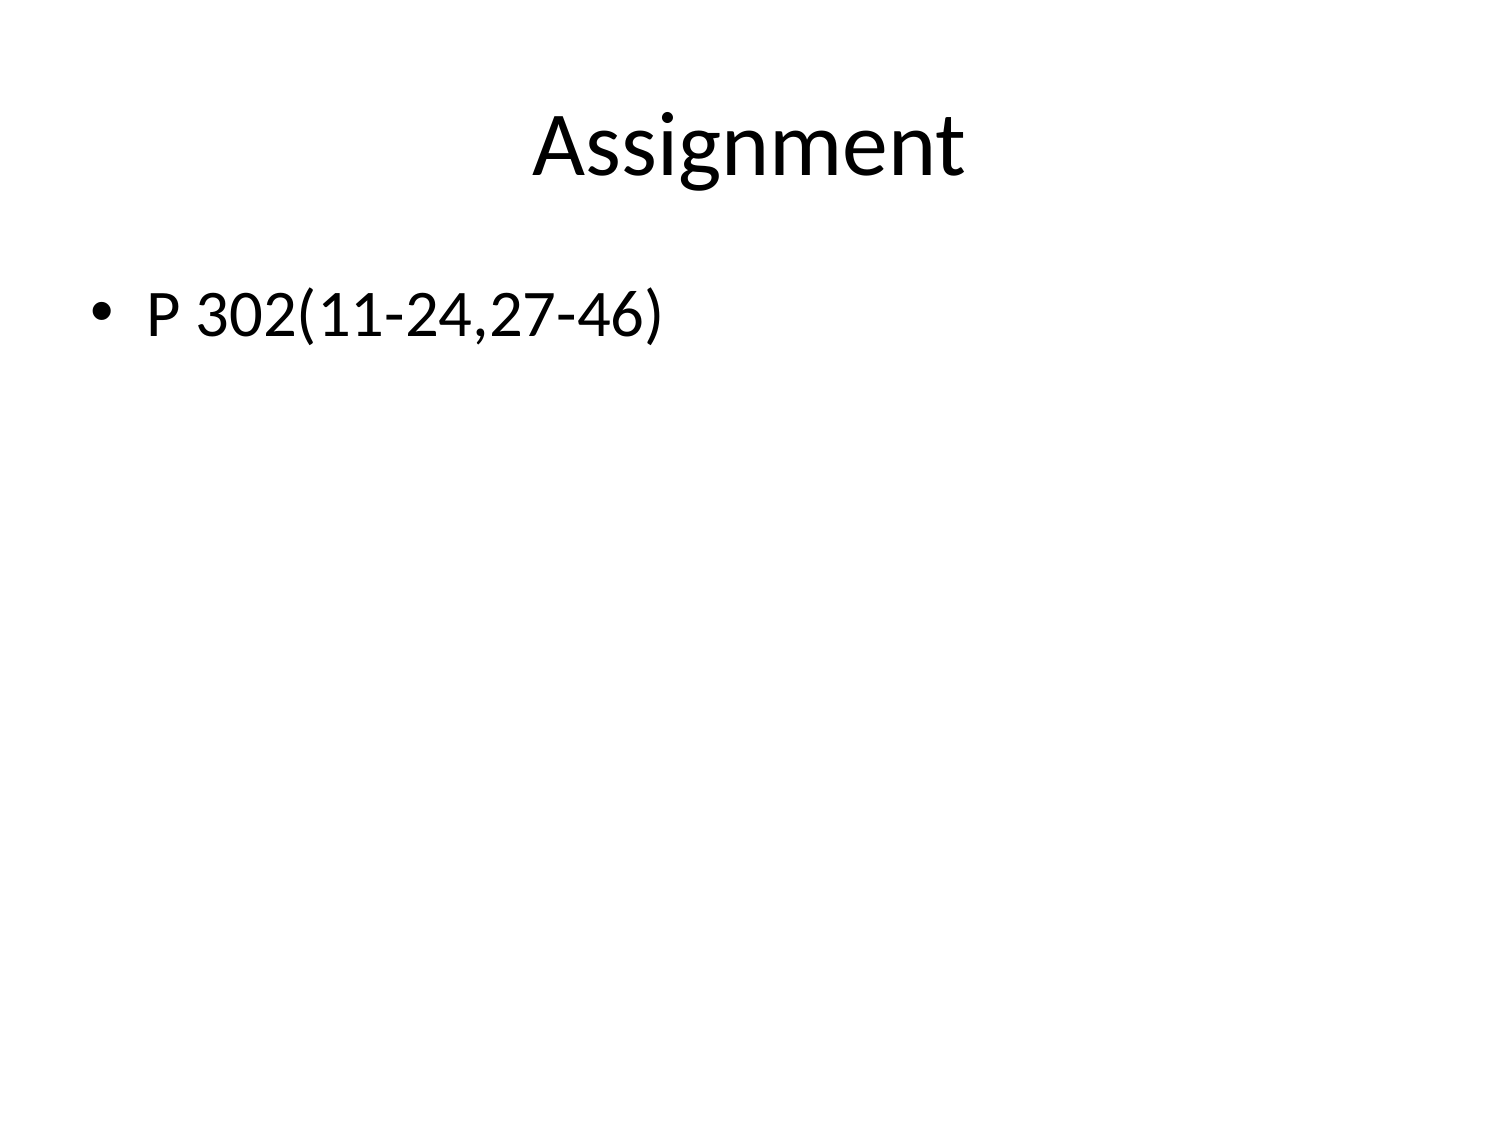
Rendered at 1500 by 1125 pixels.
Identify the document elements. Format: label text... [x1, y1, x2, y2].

list P 302(11-24,27-46) [75, 262, 1425, 1005]
title Assignment [75, 45, 1425, 233]
